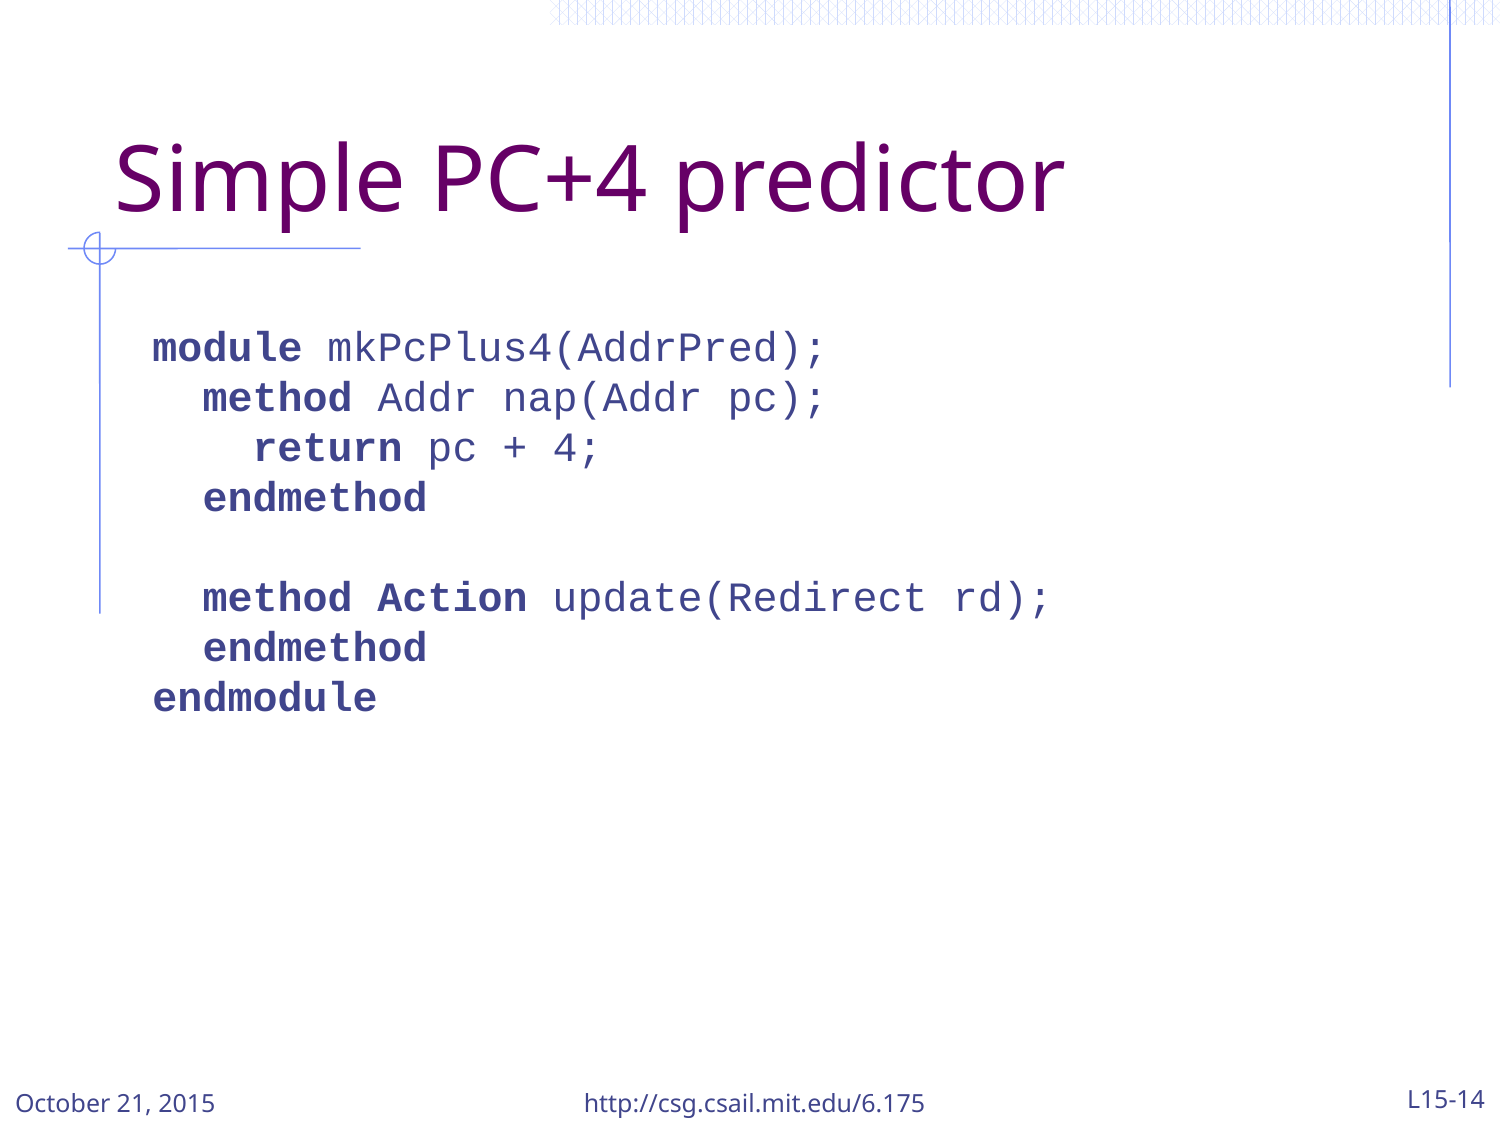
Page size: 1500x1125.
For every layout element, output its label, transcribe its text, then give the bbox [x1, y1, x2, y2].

title Simple PC+4 predictor [99, 49, 1376, 238]
footer http://csg.csail.mit.edu/6.175 [508, 1049, 1002, 1125]
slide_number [0, 1049, 313, 1125]
slide_number L15-14 [1187, 1049, 1500, 1125]
list module mkPcPlus4(AddrPred); method Addr nap(Addr pc); return pc + 4; endmethod method Action update(Redirect rd); endmethod endmodule [137, 312, 1413, 988]
